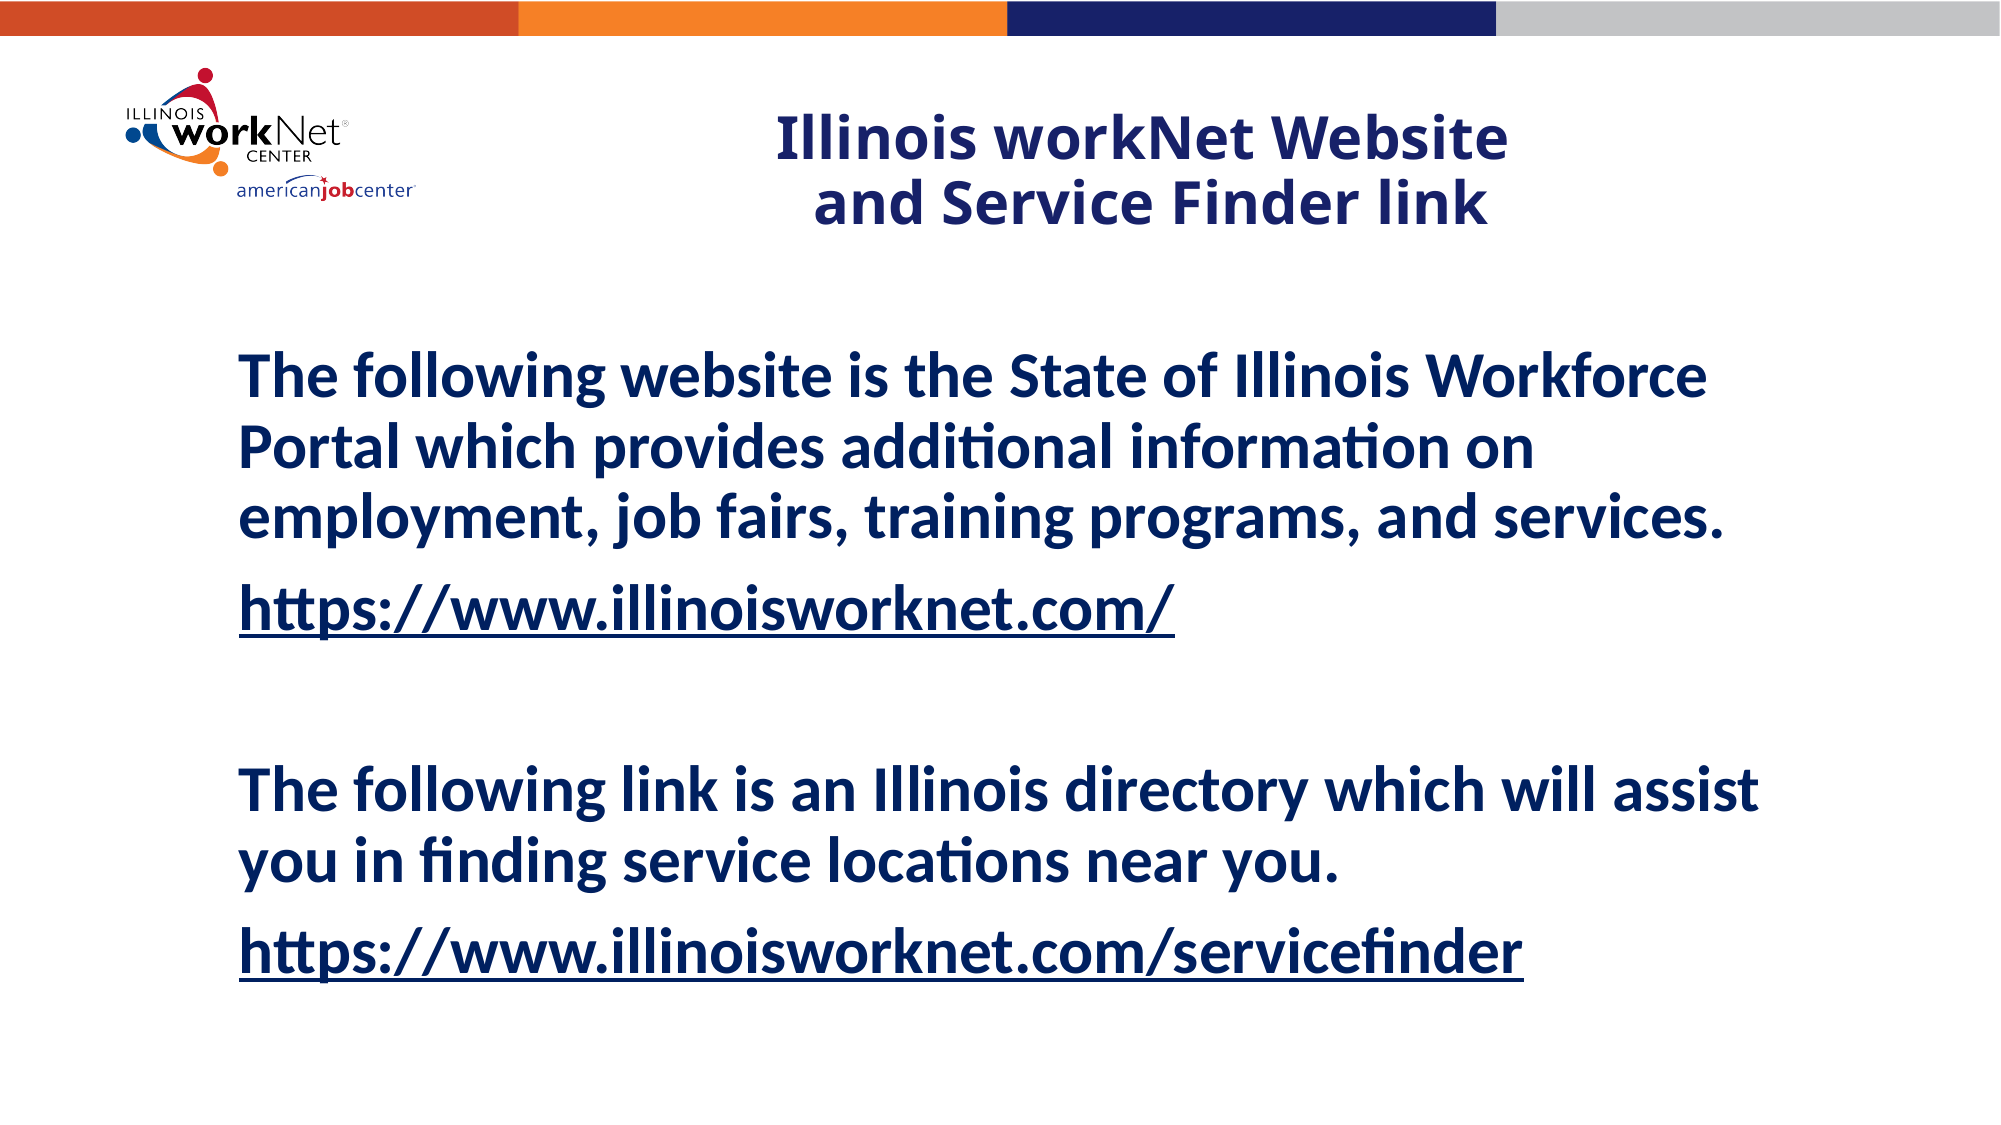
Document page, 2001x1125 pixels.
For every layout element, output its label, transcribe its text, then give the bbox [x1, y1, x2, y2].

list The following website is the State of Illinois Workforce Portal which provides additional information on employment, job fairs, training programs, and services. https://www.illinoisworknet.com/ The following link is an Illinois directory which will assist you in finding service locations near you. https://www.illinoisworknet.com/servicefinder [223, 245, 1777, 1056]
picture [0, 0, 2000, 1125]
title Illinois workNet Website and Service Finder link [526, 100, 1777, 245]
